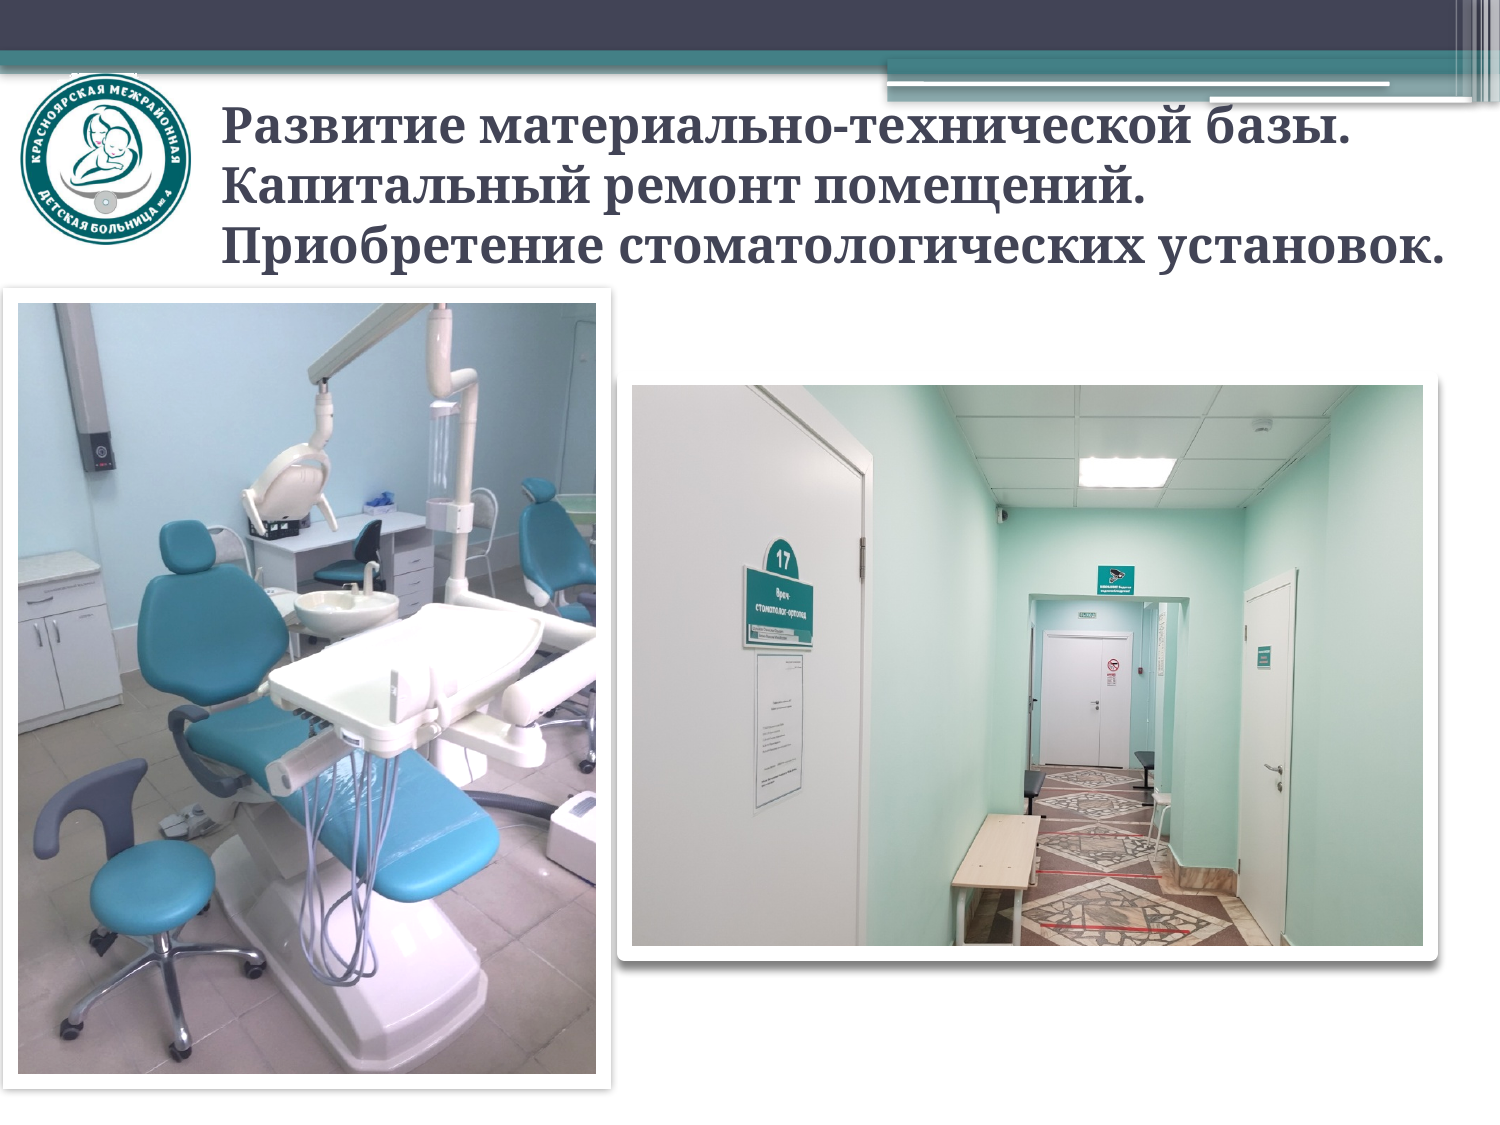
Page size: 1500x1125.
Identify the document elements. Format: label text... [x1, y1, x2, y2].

picture [631, 385, 1424, 947]
picture [17, 66, 195, 250]
title Развитие материально-технической базы. Капитальный ремонт помещений. Приобретение стоматологических установок. [206, 125, 1500, 301]
picture [17, 302, 597, 1075]
